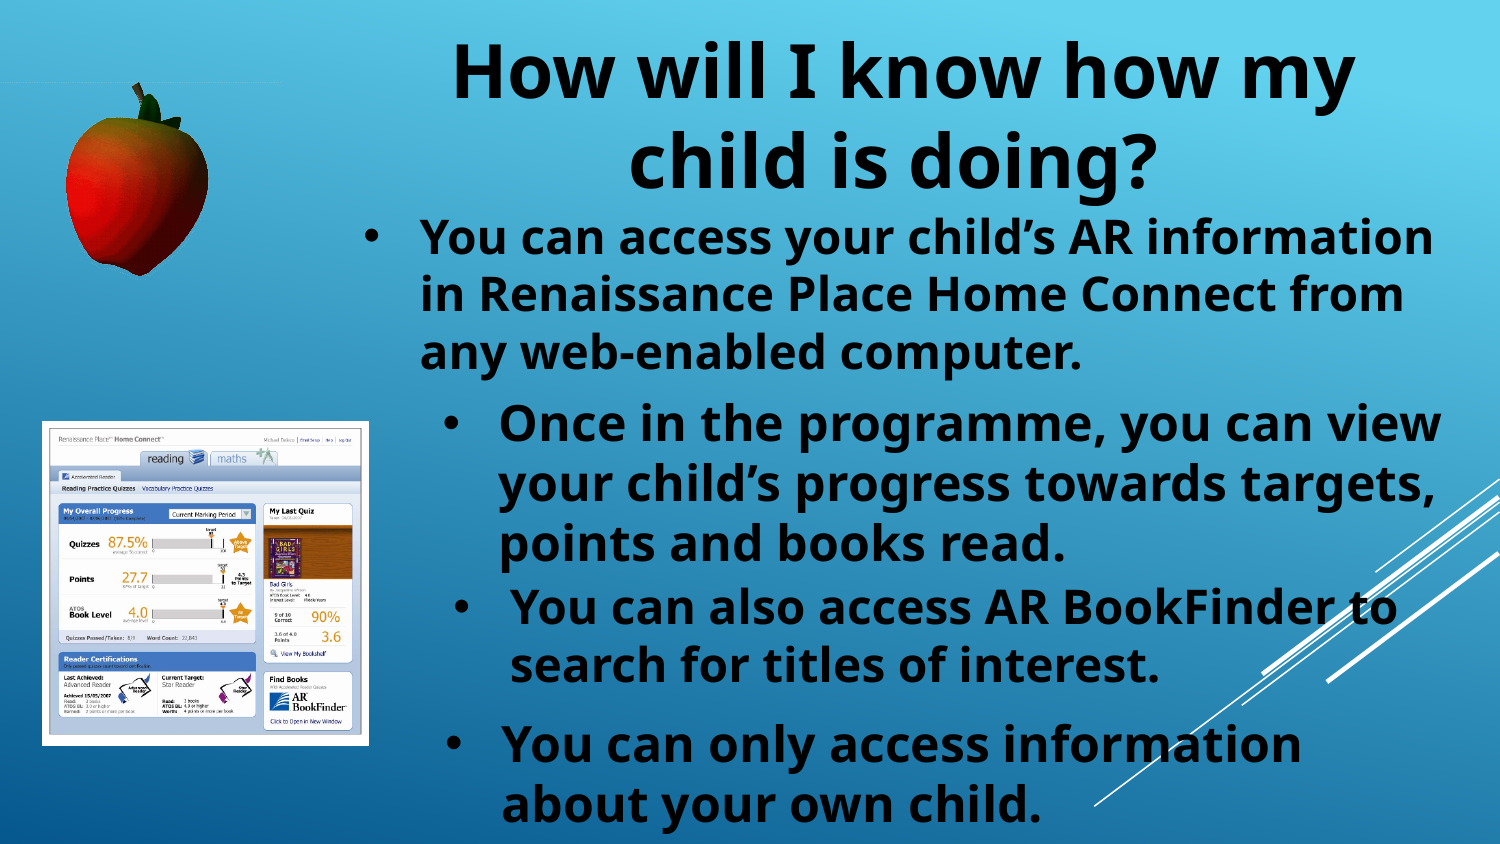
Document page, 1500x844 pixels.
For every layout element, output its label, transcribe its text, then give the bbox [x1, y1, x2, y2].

text_box You can access your child’s AR information in Renaissance Place Home Connect from any web-enabled computer. [348, 198, 1480, 385]
text_box You can only access information about your own child. [430, 705, 1382, 808]
text_box You can also access AR BookFinder to search for titles of interest. [438, 569, 1470, 668]
text_box Once in the programme, you can view your child’s progress towards targets, points and books read. [427, 384, 1459, 533]
text_box How will I know how my child is doing? [348, 16, 1459, 164]
picture [42, 421, 369, 746]
picture [0, 76, 283, 293]
